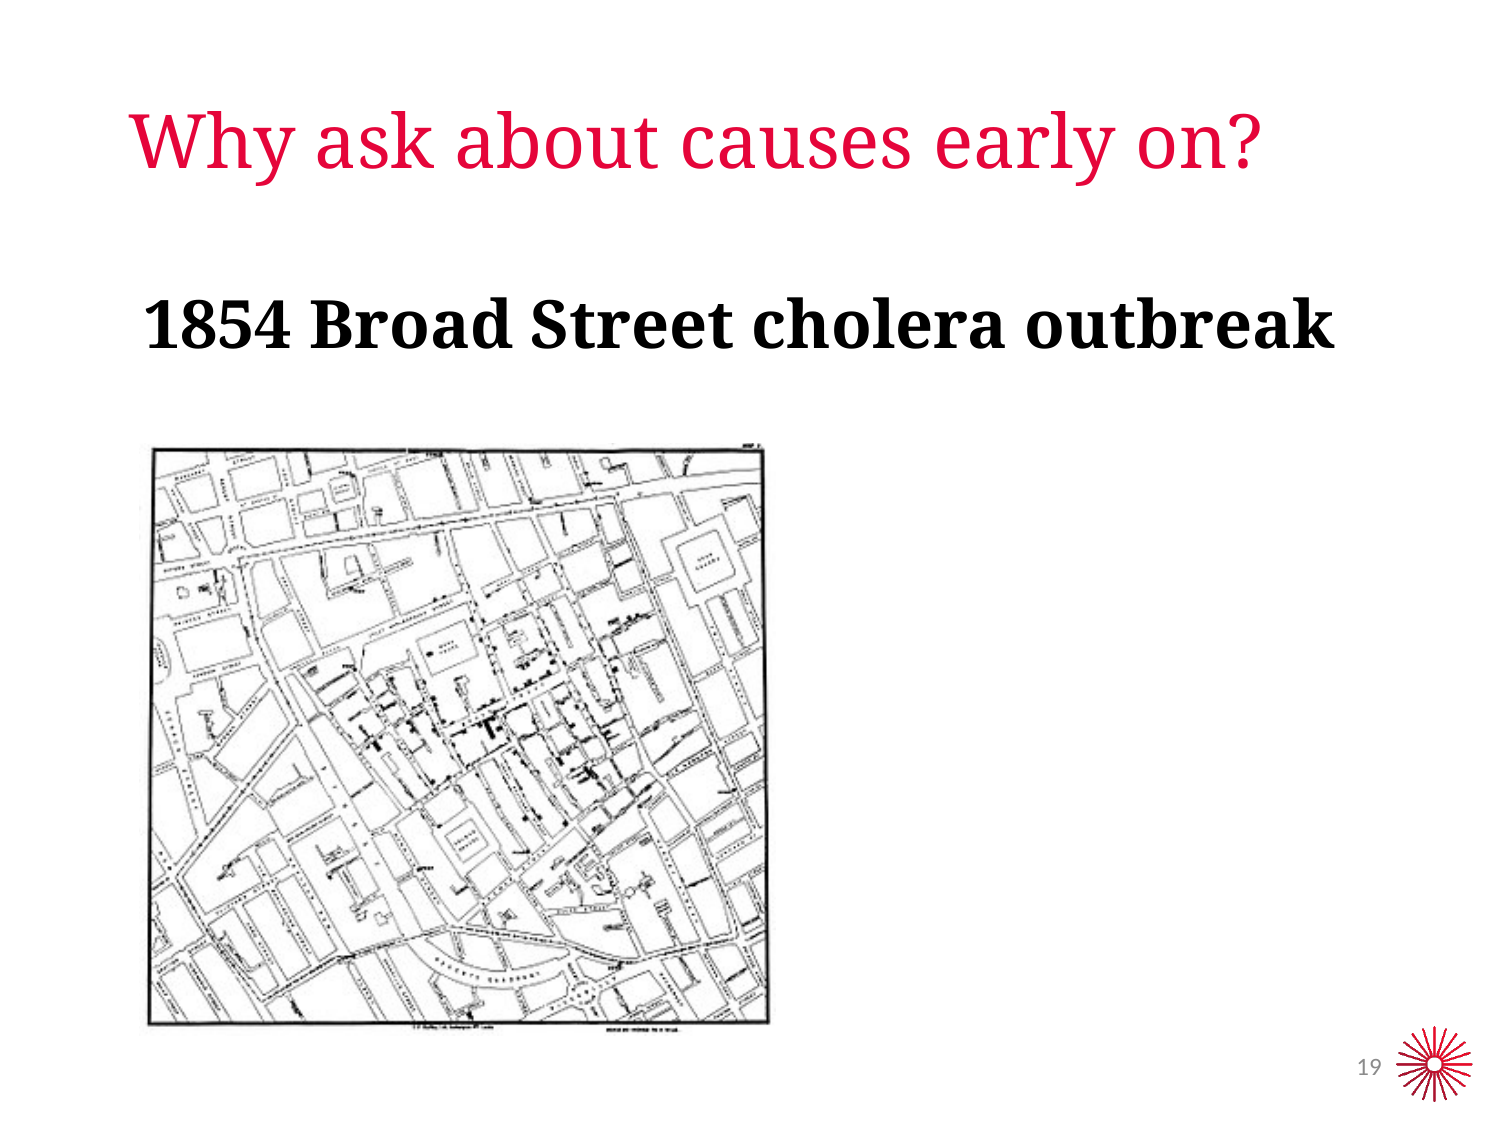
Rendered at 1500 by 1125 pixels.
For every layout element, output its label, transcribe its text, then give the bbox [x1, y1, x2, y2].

picture [1396, 1026, 1473, 1102]
title 1854 Broad Street cholera outbreak [128, 227, 1422, 426]
picture [139, 443, 776, 1036]
text_box Why ask about causes early on? [113, 85, 1310, 191]
slide_number 19 [1059, 1035, 1397, 1096]
